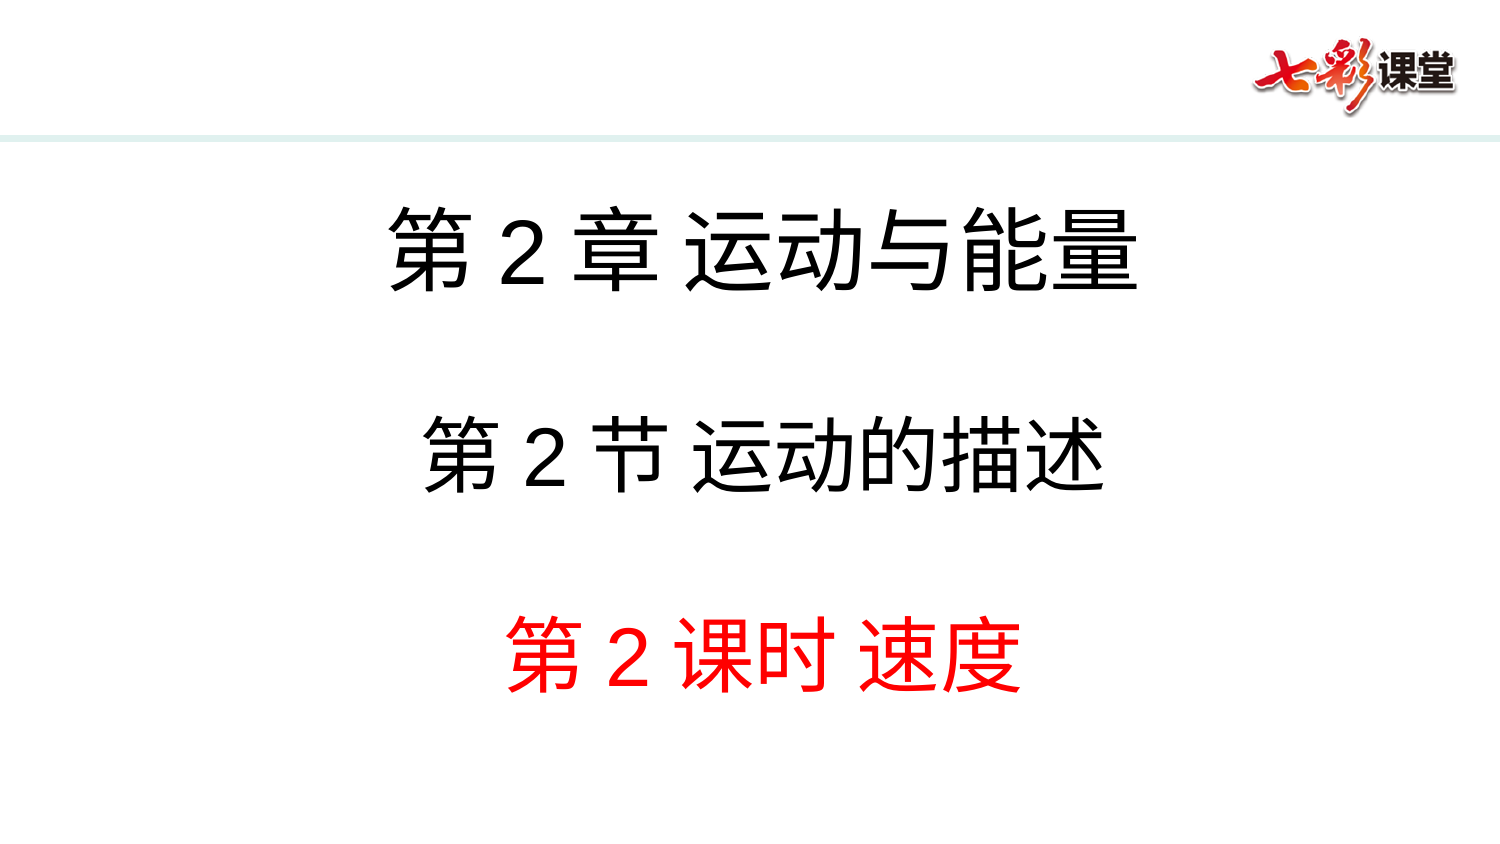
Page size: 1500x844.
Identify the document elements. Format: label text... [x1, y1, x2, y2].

picture [1249, 32, 1461, 118]
text_box 第2章 运动与能量 第2节 运动的描述 第2课时 速度 [177, 185, 1349, 711]
